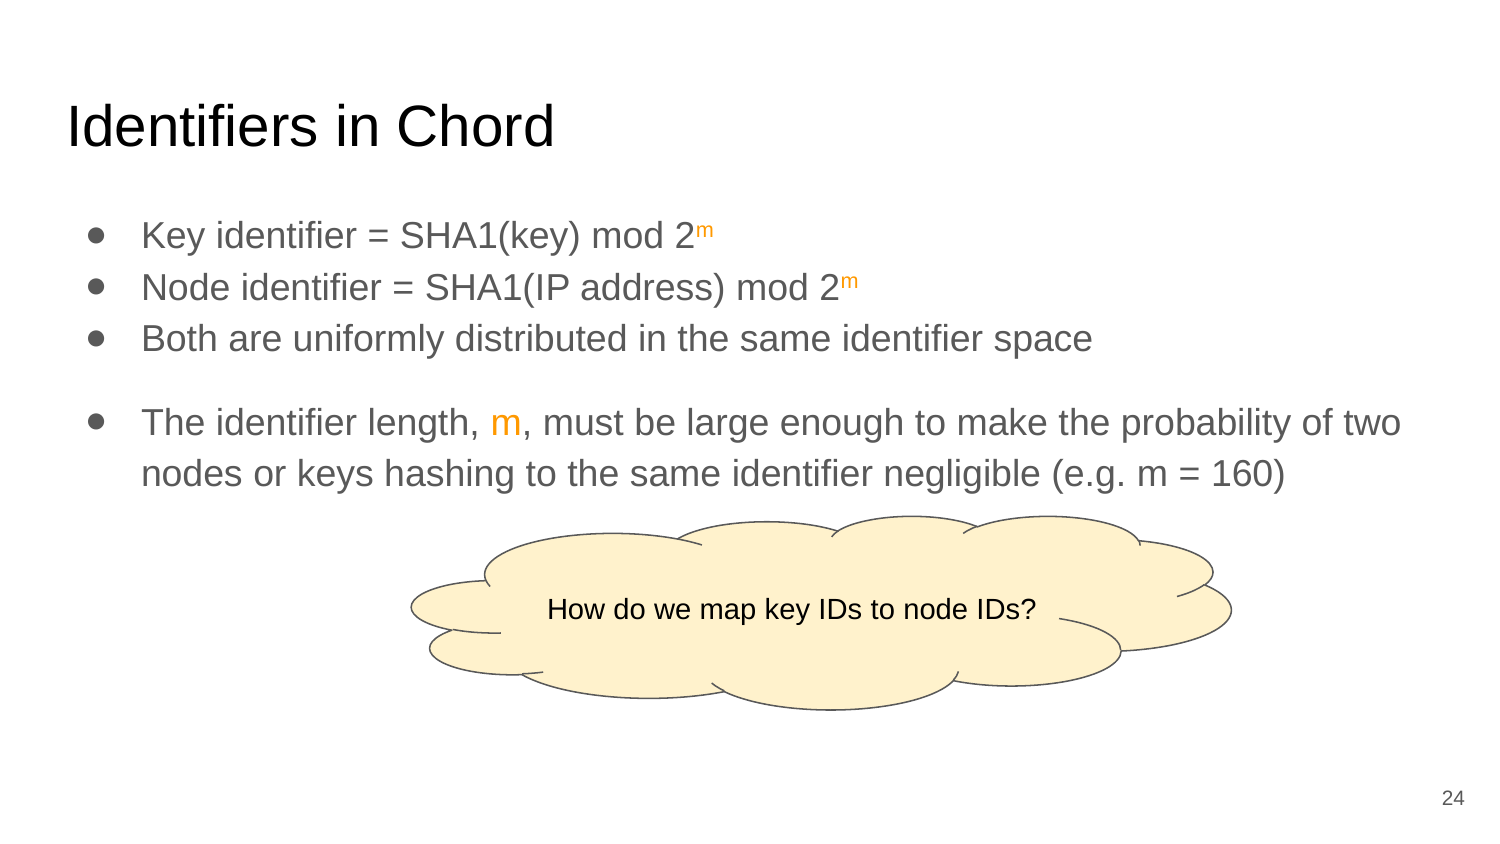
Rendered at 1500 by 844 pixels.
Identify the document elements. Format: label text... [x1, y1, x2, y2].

title Identifiers in Chord [51, 72, 1449, 167]
slide_number ‹#› [1389, 764, 1480, 830]
list Key identifier = SHA1(key) mod 2m Node identifier = SHA1(IP address) mod 2m Both are uniformly distributed in the same identifier space The identifier length, m, must be large enough to make the probability of two nodes or keys hashing to the same identifier negligible (e.g. m = 160) [51, 189, 1449, 750]
text_box How do we map key IDs to node IDs? [411, 516, 1232, 711]
